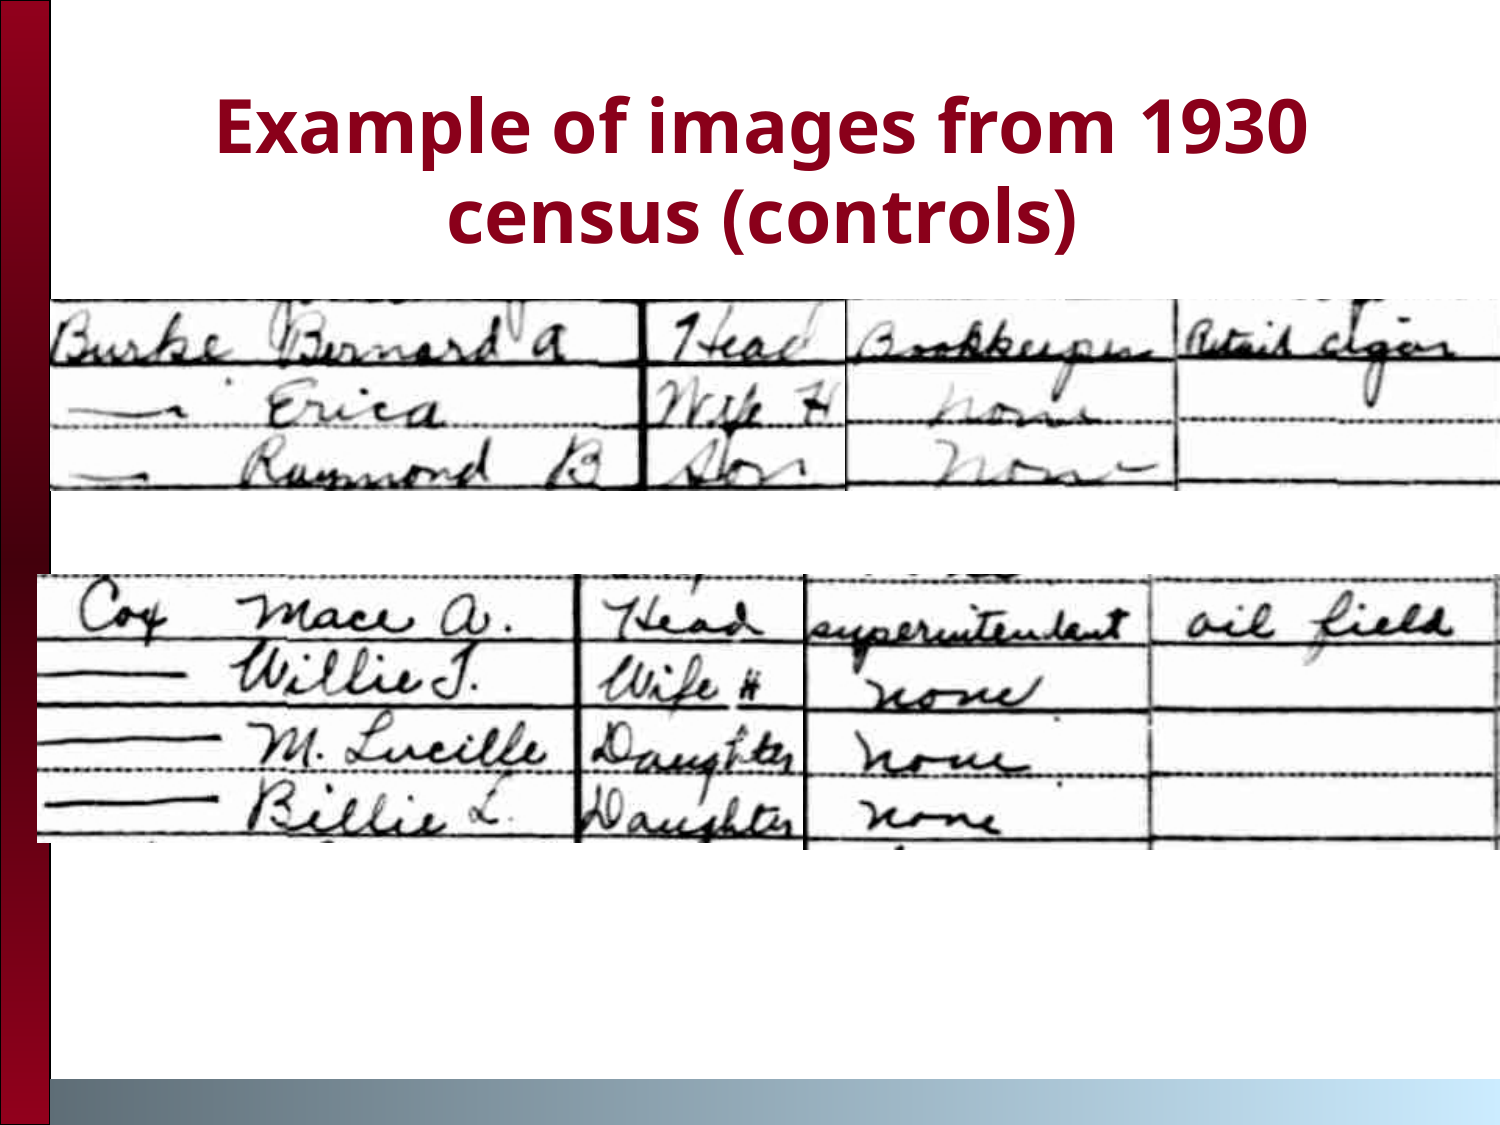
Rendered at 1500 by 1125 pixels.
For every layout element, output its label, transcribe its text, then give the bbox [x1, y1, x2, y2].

title Example of images from 1930 census (controls) [99, 137, 1426, 201]
picture [49, 299, 1500, 491]
picture [37, 574, 1500, 851]
